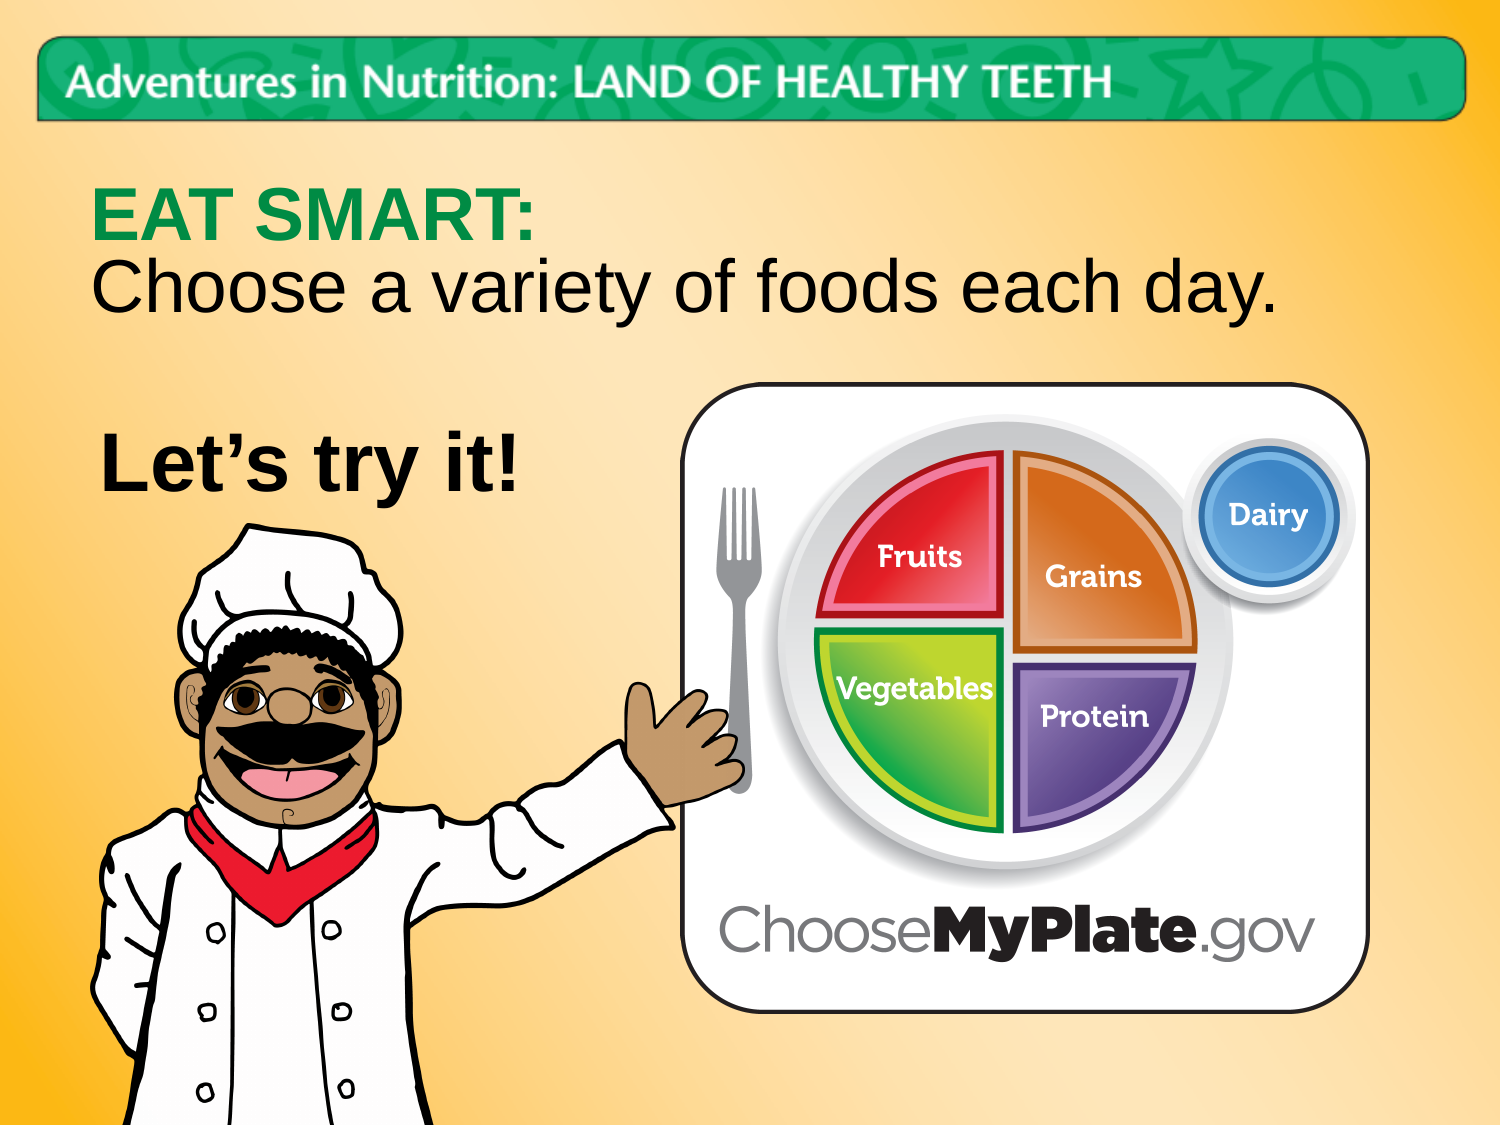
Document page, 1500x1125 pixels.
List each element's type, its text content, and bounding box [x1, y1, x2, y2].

title EAT SMART: Choose a variety of foods each day. [75, 160, 1425, 349]
picture [90, 382, 1370, 1125]
list Let’s try it! [84, 400, 630, 600]
